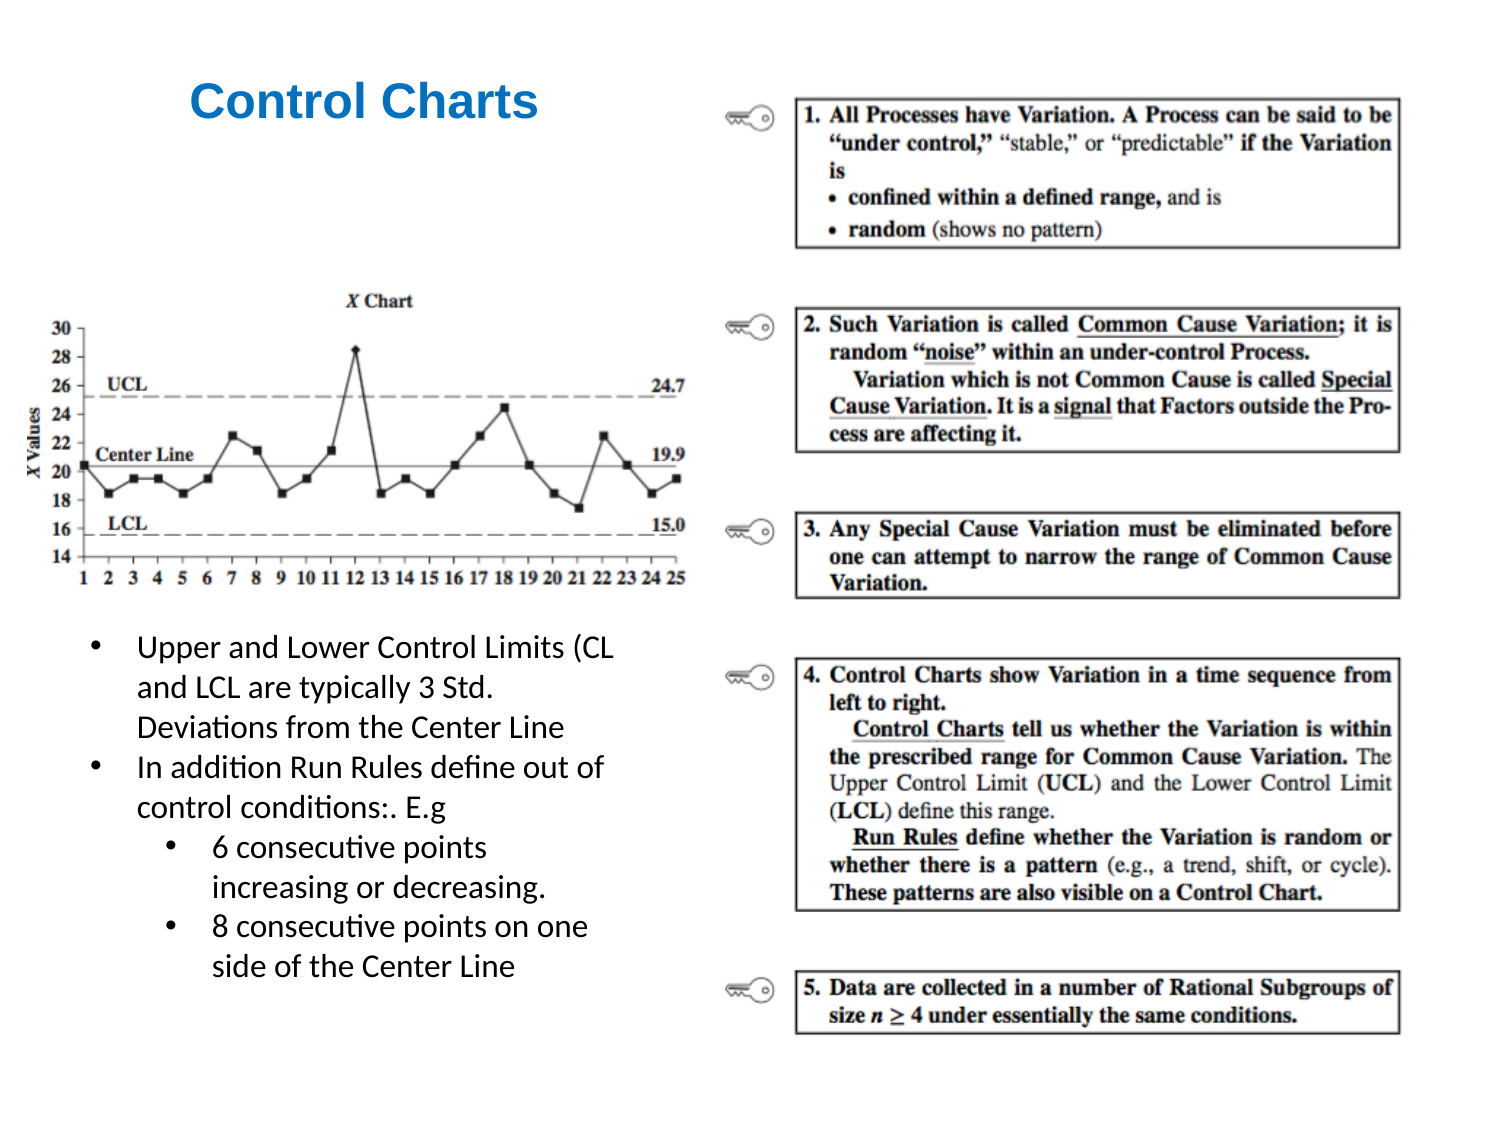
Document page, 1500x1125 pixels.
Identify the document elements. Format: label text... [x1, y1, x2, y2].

text_box Upper and Lower Control Limits (CL and LCL are typically 3 Std. Deviations from the Center Line In addition Run Rules define out of control conditions:. E.g 6 consecutive points increasing or decreasing. 8 consecutive points on one side of the Center Line [75, 617, 638, 1032]
picture [27, 78, 1431, 1042]
text_box Control Charts [174, 61, 555, 137]
